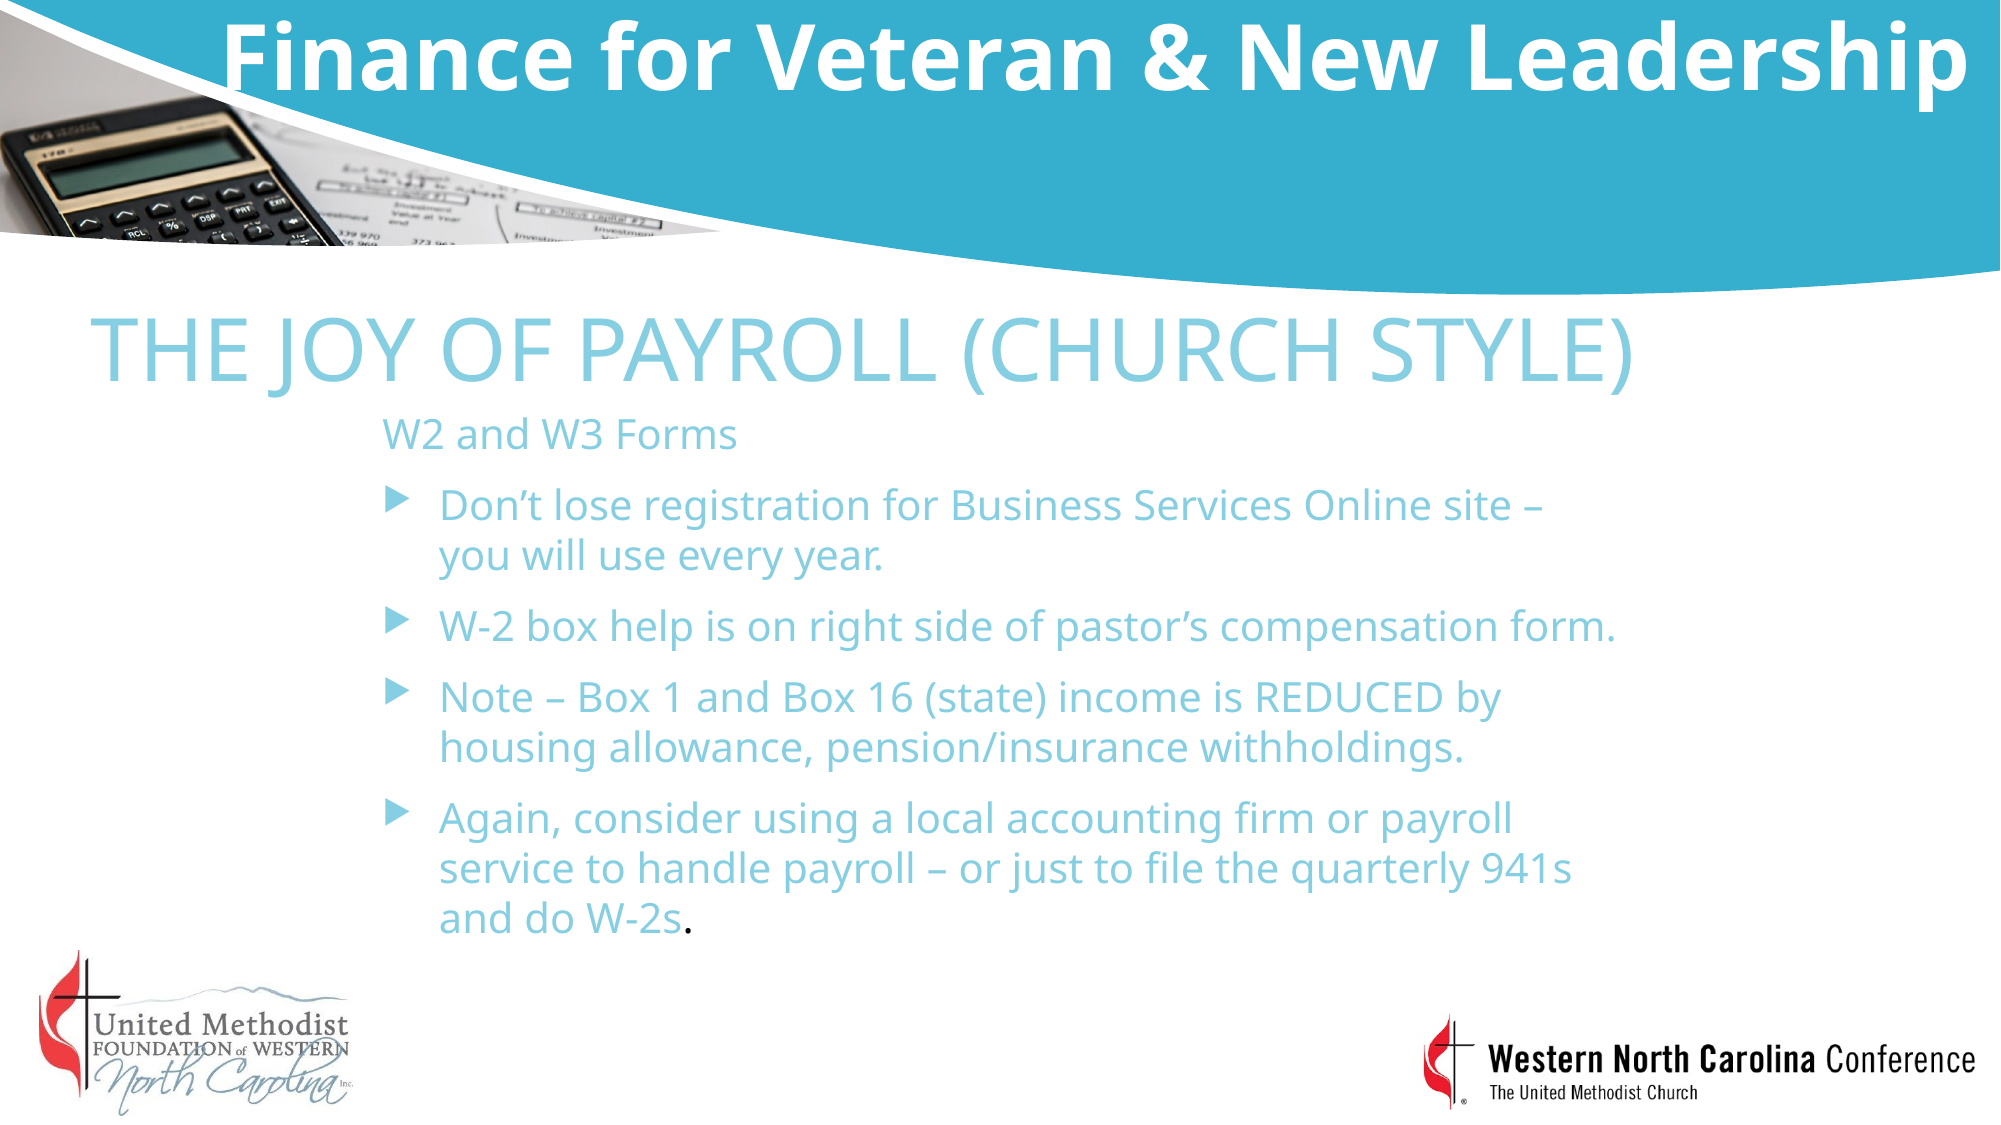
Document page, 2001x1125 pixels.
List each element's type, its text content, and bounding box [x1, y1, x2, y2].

picture [39, 950, 353, 1116]
text_box THE JOY OF PAYROLL (CHURCH STYLE) [75, 286, 1702, 514]
text_box W2 and W3 Forms Don’t lose registration for Business Services Online site – you will use every year. W-2 box help is on right side of pastor’s compensation form. Note – Box 1 and Box 16 (state) income is REDUCED by housing allowance, pension/insurance withholdings. Again, consider using a local accounting firm or payroll service to handle payroll – or just to file the quarterly 941s and do W-2s. [367, 400, 1633, 1089]
picture [1417, 1013, 1985, 1116]
title Finance for Veteran & New Leadership [169, 0, 2000, 170]
picture [0, 9, 722, 247]
